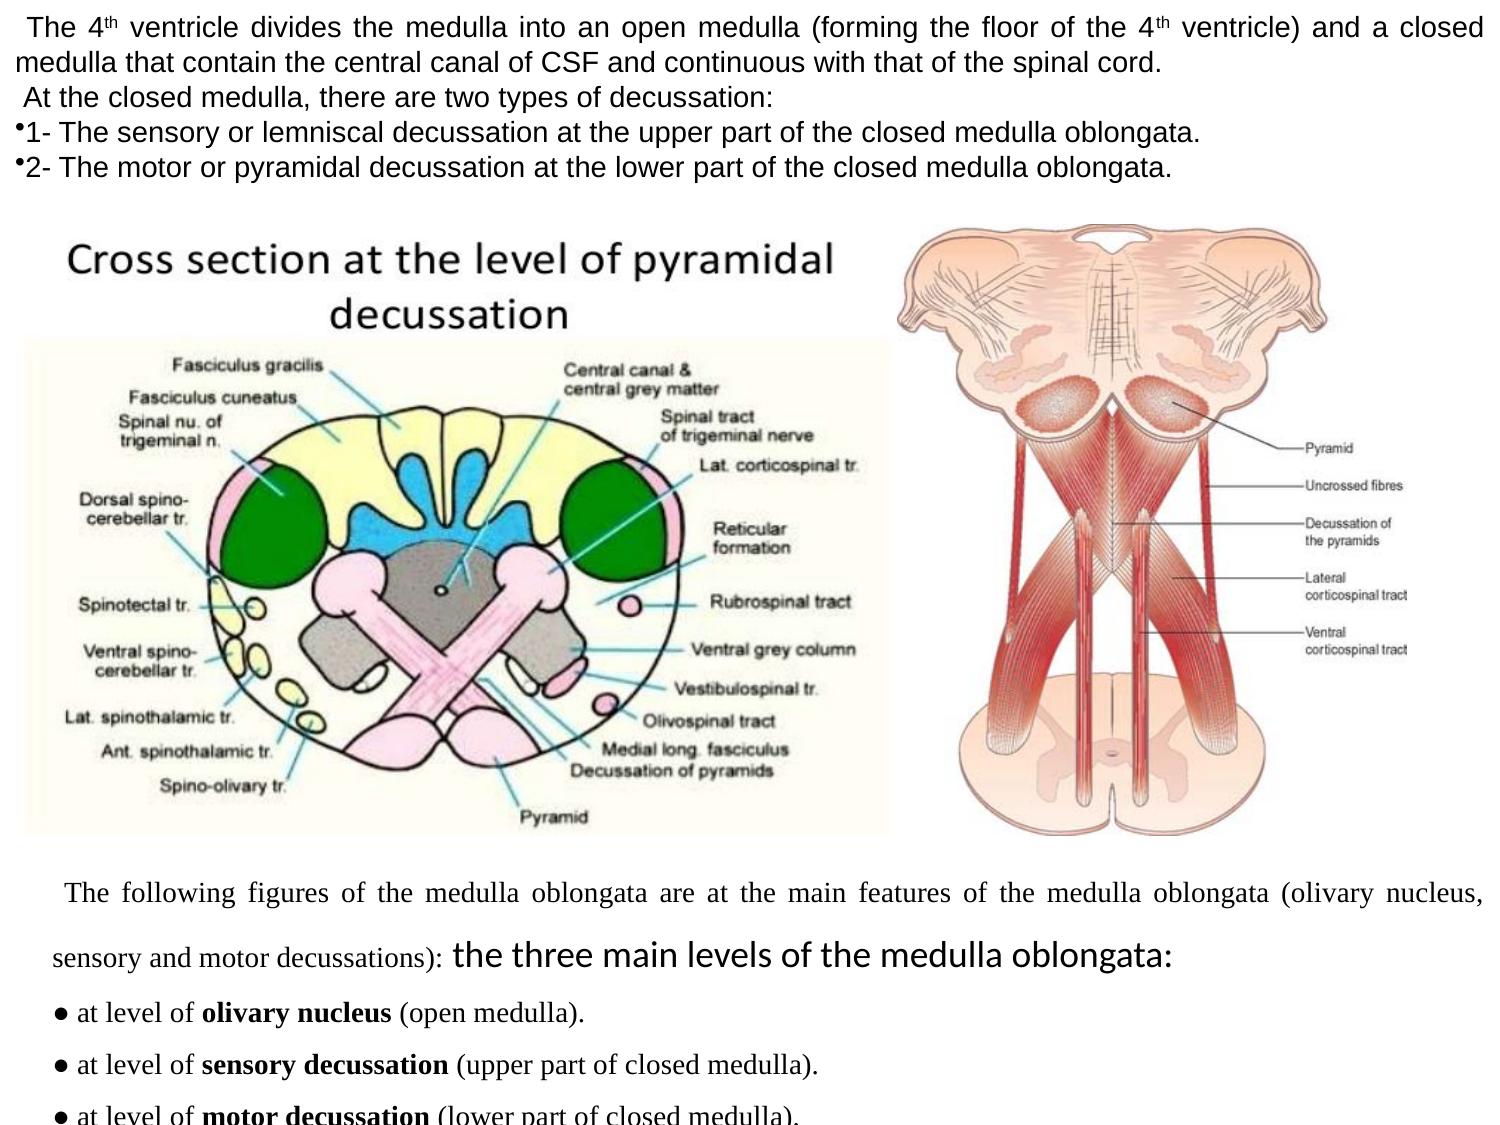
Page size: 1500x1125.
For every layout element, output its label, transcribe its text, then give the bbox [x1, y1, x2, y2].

text_box The following figures of the medulla oblongata are at the main features of the medulla oblongata (olivary nucleus, sensory and motor decussations): the three main levels of the medulla oblongata: ● at level of olivary nucleus (open medulla). ● at level of sensory decussation (upper part of closed medulla). ● at level of motor decussation (lower part of closed medulla). [0, 848, 1500, 1125]
picture [0, 207, 1407, 836]
text_box The 4th ventricle divides the medulla into an open medulla (forming the floor of the 4th ventricle) and a closed medulla that contain the central canal of CSF and continuous with that of the spinal cord. At the closed medulla, there are two types of decussation: 1- The sensory or lemniscal decussation at the upper part of the closed medulla oblongata. 2- The motor or pyramidal decussation at the lower part of the closed medulla oblongata. [0, 1, 1500, 191]
